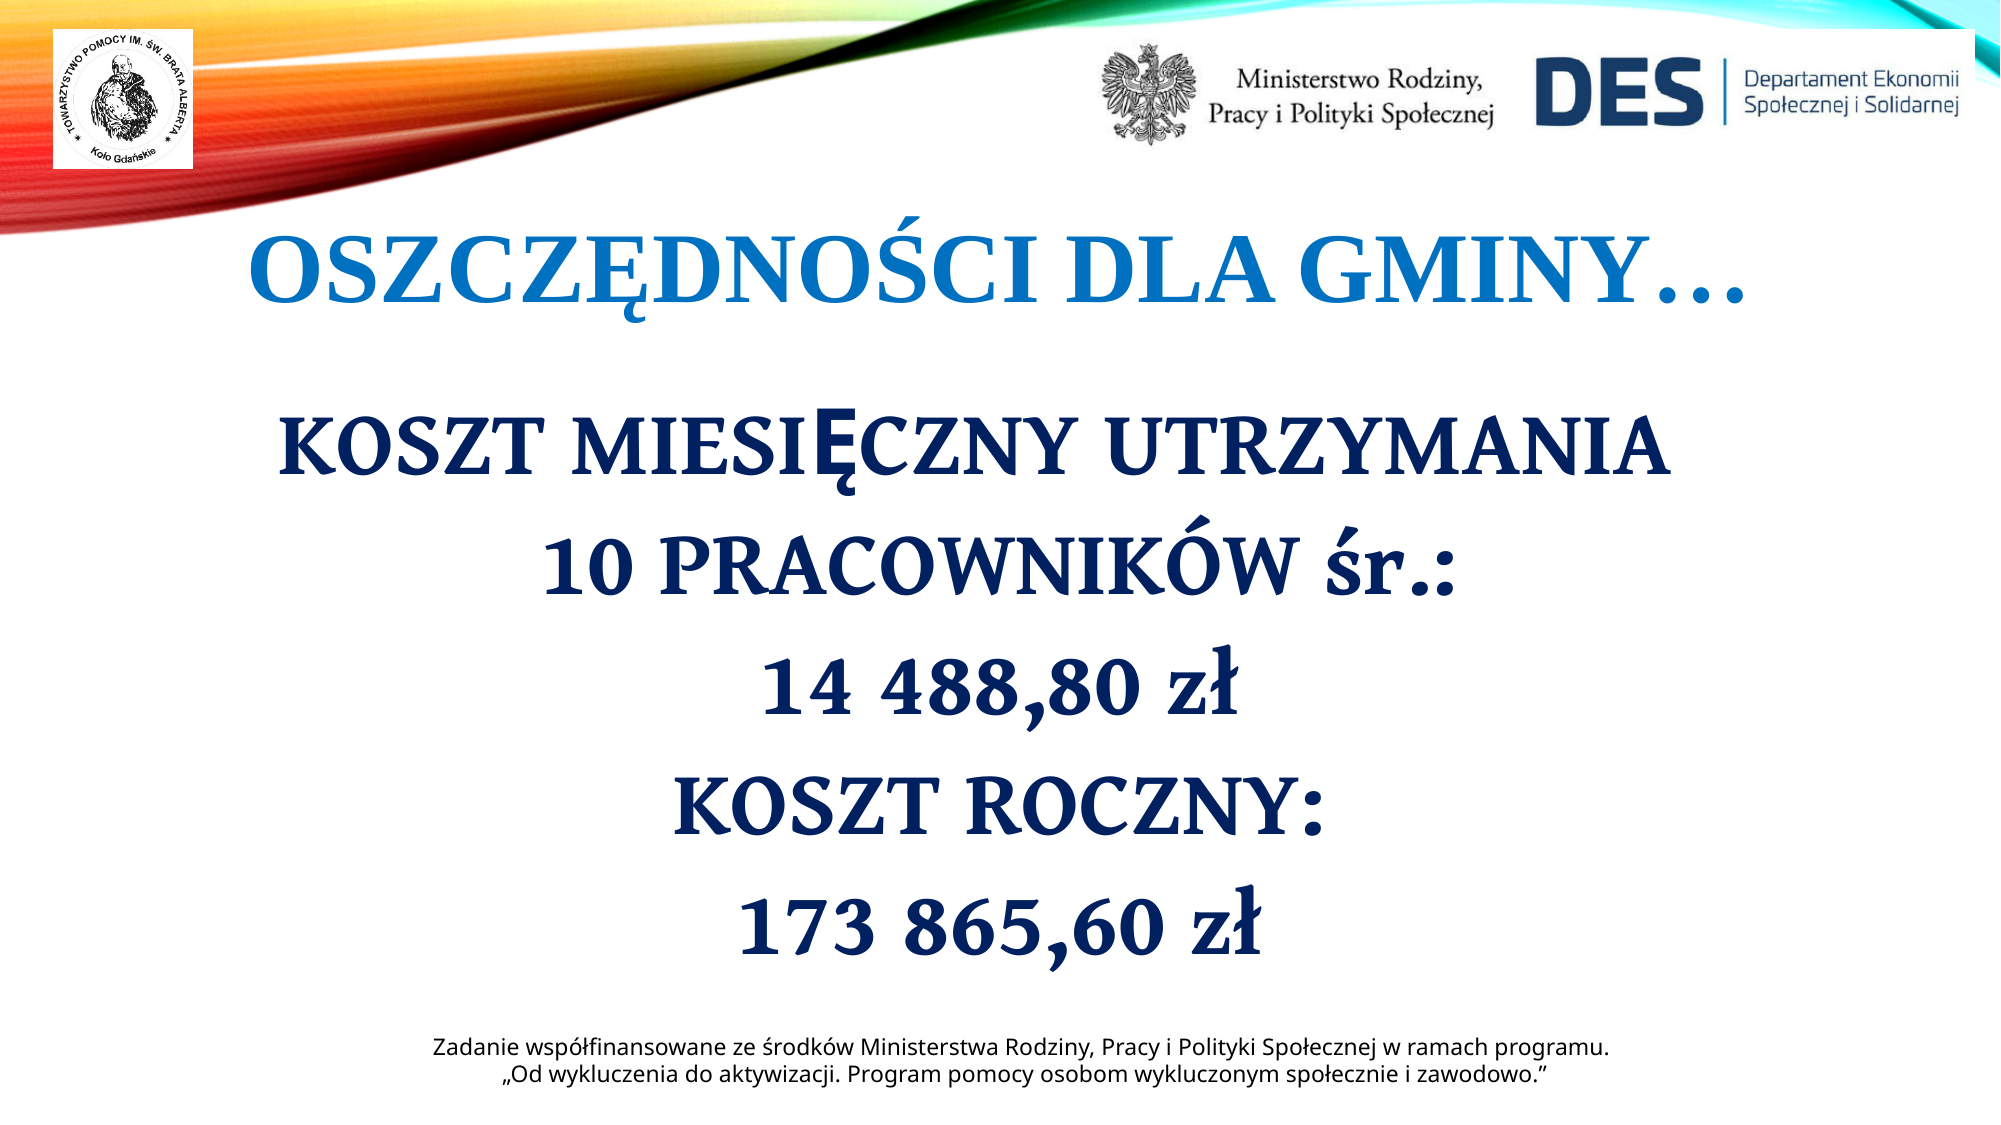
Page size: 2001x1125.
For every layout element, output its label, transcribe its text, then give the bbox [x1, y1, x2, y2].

picture [0, 0, 2000, 237]
text_box Zadanie współfinansowane ze środków Ministerstwa Rodziny, Pracy i Polityki Społecznej w ramach programu. „Od wykluczenia do aktywizacji. Program pomocy osobom wykluczonym społecznie i zawodowo.” [357, 1024, 1687, 1125]
list KOSZT MIESIĘCZNY UTRZYMANIA 10 PRACOWNIKÓW śr.: 14 488,80 zł KOSZT ROCZNY: 173 865,60 zł [137, 388, 1863, 1014]
title OSZCZĘDNOŚCI DLA GMINY… [137, 179, 1863, 360]
